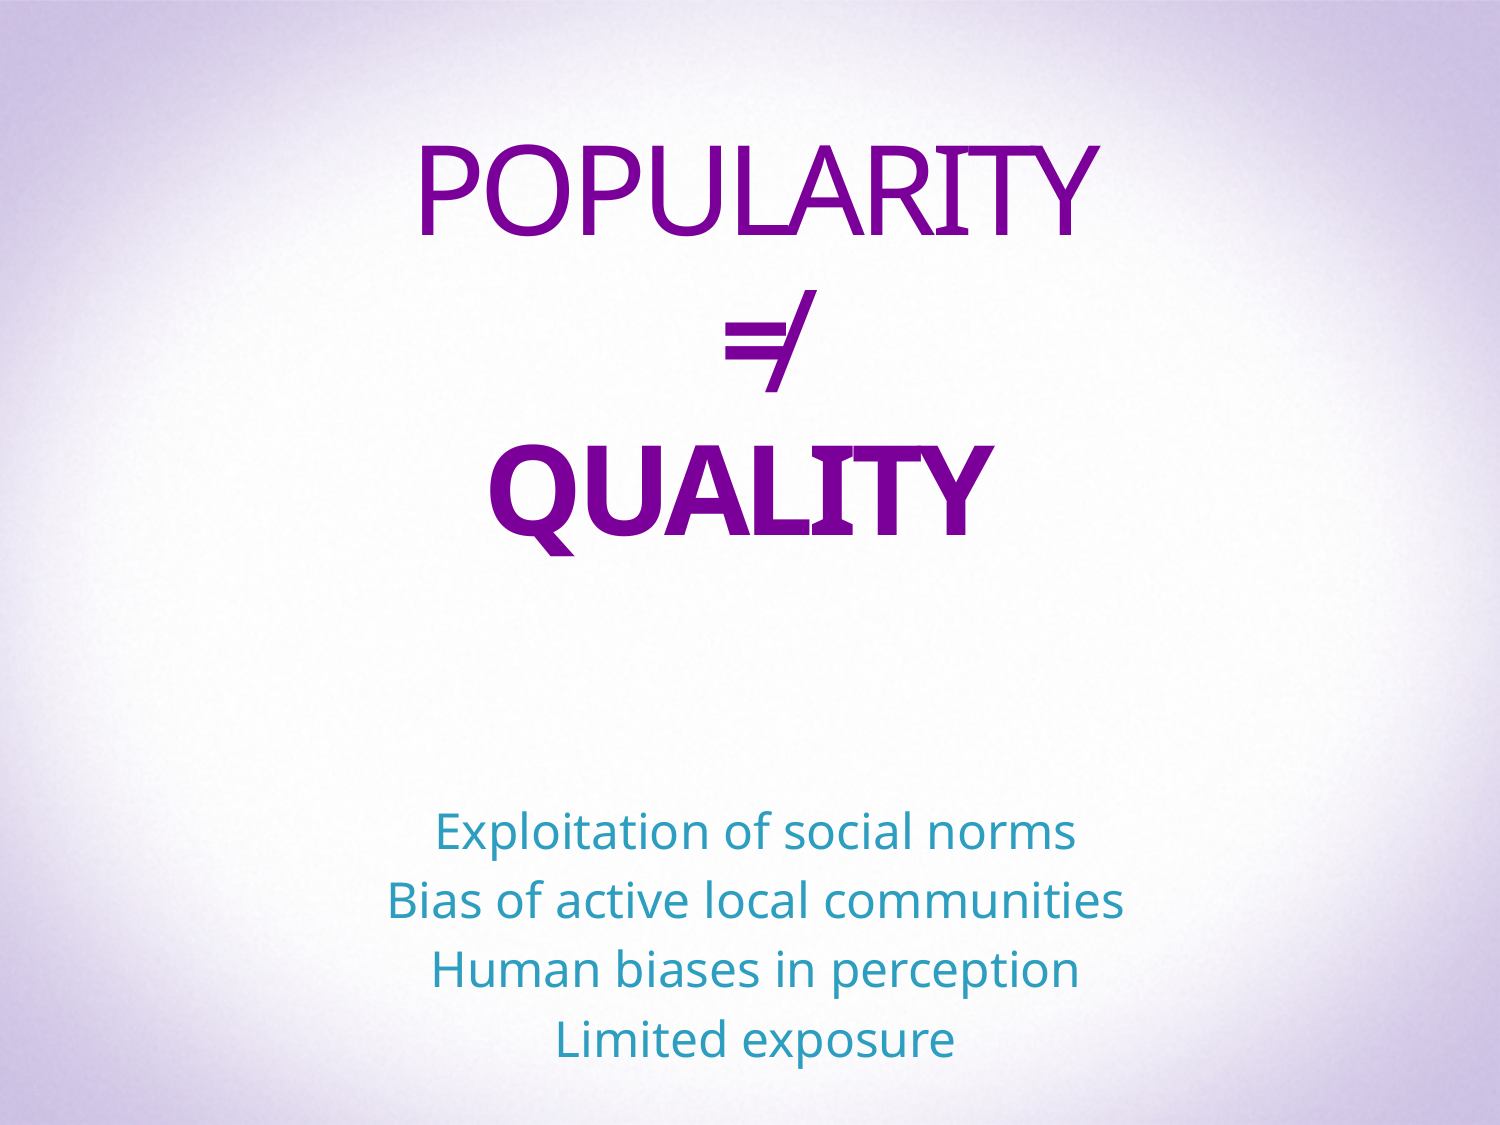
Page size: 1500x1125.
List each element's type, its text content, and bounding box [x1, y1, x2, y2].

picture [0, 0, 1500, 1125]
list Exploitation of social norms Bias of active local communities Human biases in perception Limited exposure [118, 723, 1394, 1077]
title Popularity ≠ Quality [118, 102, 1394, 591]
